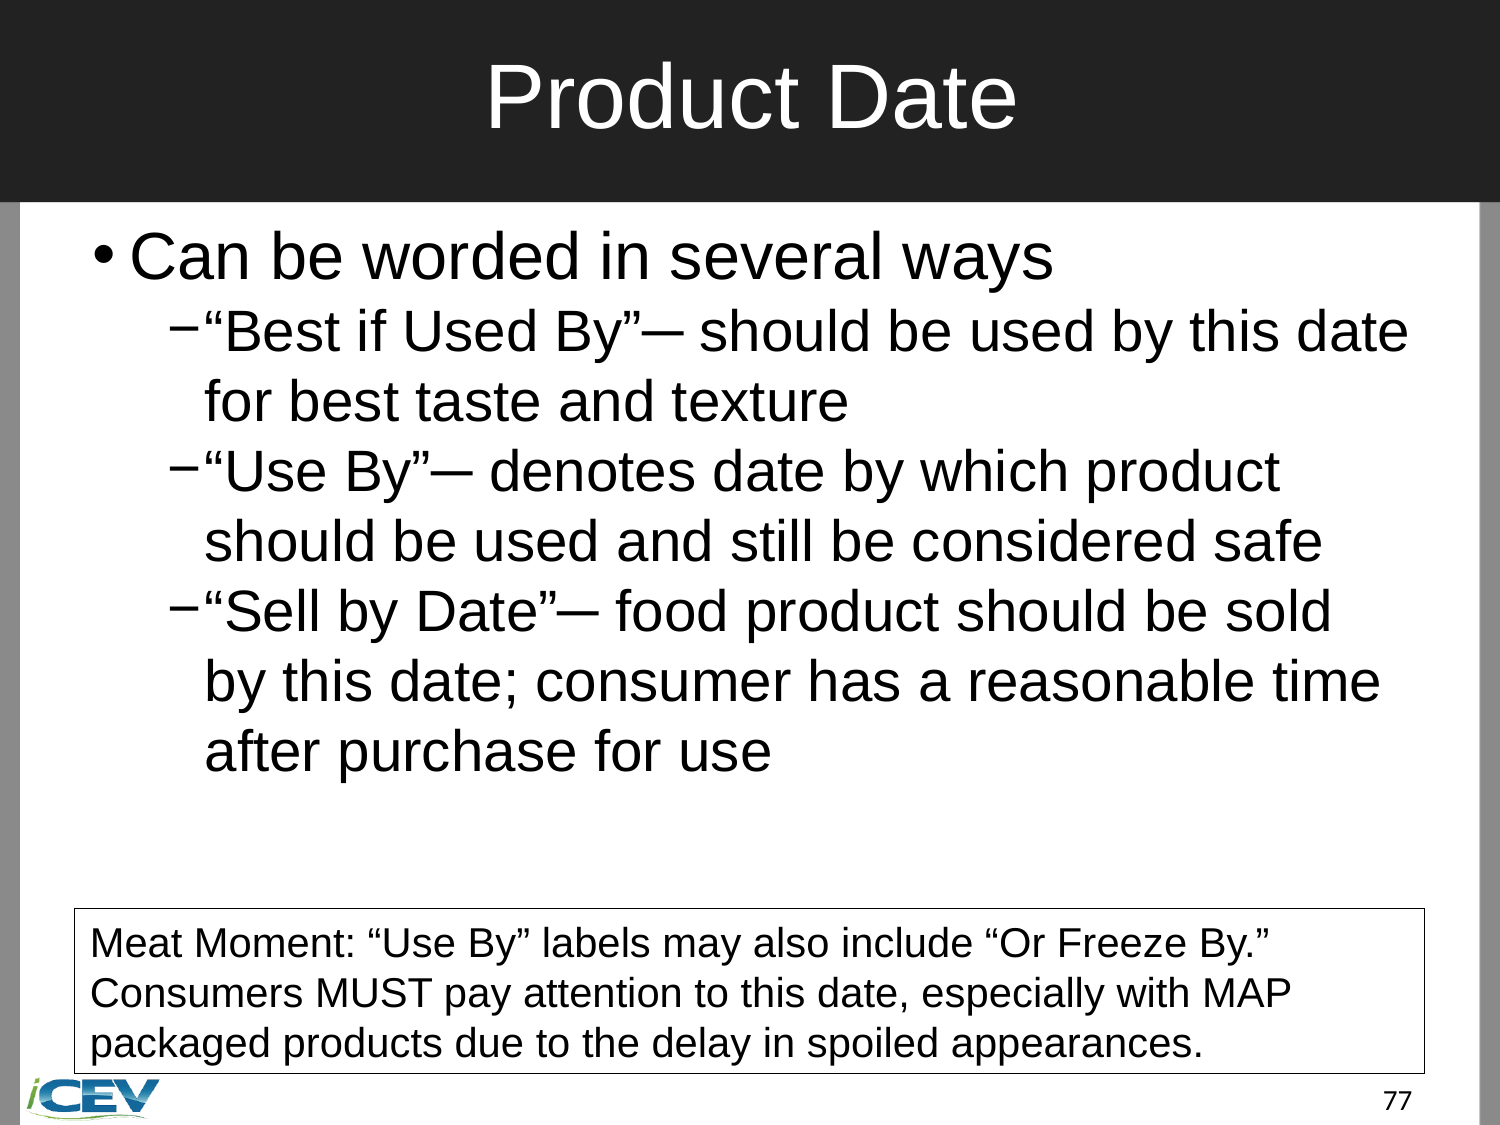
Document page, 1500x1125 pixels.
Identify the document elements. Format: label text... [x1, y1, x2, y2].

picture [0, 0, 1500, 1125]
text_box Meat Moment: “Use By” labels may also include “Or Freeze By.” Consumers MUST pay attention to this date, especially with MAP packaged products due to the delay in spoiled appearances. [74, 908, 1425, 1074]
list Can be worded in several ways “Best if Used By”─ should be used by this date for best taste and texture “Use By”─ denotes date by which product should be used and still be considered safe “Sell by Date”─ food product should be sold by this date; consumer has a reasonable time after purchase for use [77, 205, 1428, 1074]
title Product Date [77, 0, 1428, 198]
